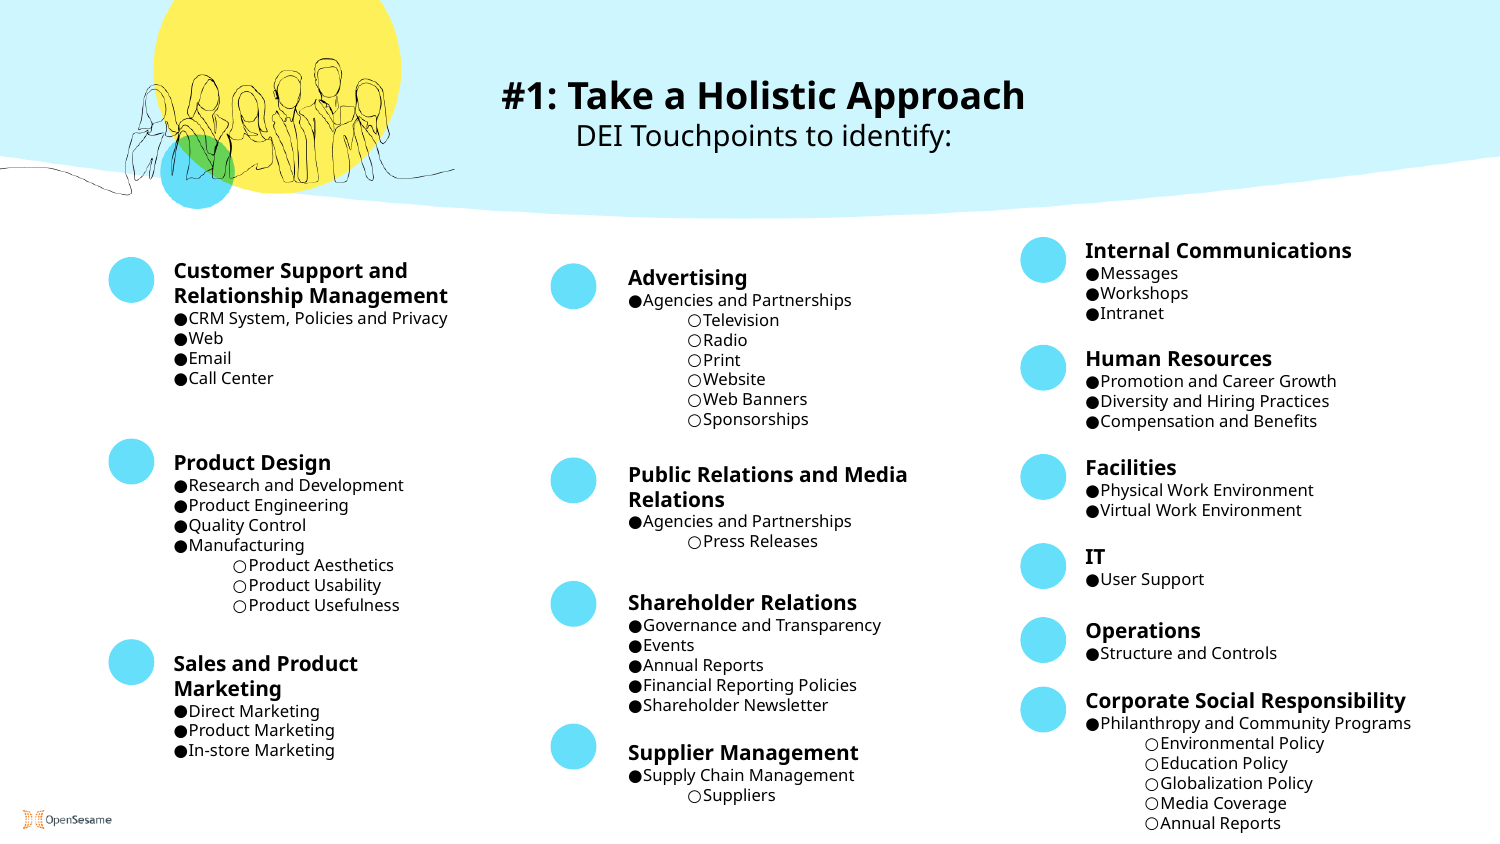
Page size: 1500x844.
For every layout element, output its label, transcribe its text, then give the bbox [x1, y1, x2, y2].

text_box [1020, 686, 1067, 733]
text_box Internal Communications Messages Workshops Intranet [1070, 223, 1398, 330]
text_box Product Design Research and Development Product Engineering Quality Control Manufacturing Product Aesthetics Product Usability Product Usefulness [158, 434, 486, 630]
text_box [550, 457, 597, 504]
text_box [108, 223, 184, 323]
text_box Operations Structure and Controls [1070, 603, 1398, 672]
picture [0, 0, 1500, 844]
text_box [1020, 344, 1067, 391]
text_box [108, 639, 155, 686]
text_box [1020, 543, 1067, 589]
text_box Sales and Product Marketing Direct Marketing Product Marketing In-store Marketing [158, 635, 486, 776]
text_box [1020, 454, 1067, 500]
text_box Advertising Agencies and Partnerships Television Radio Print Website Web Banners Sponsorships [613, 249, 941, 445]
text_box Customer Support and Relationship Management CRM System, Policies and Privacy Web Email Call Center [158, 243, 486, 403]
text_box [550, 263, 597, 310]
text_box Public Relations and Media Relations Agencies and Partnerships Press Releases [613, 446, 941, 567]
text_box [1020, 236, 1067, 283]
text_box Corporate Social Responsibility Philanthropy and Community Programs Environmental Policy Education Policy Globalization Policy Media Coverage Annual Reports [1070, 672, 1500, 844]
text_box Facilities Physical Work Environment Virtual Work Environment [1070, 440, 1398, 529]
text_box Shareholder Relations Governance and Transparency Events Annual Reports Financial Reporting Policies Shareholder Newsletter [613, 574, 941, 725]
text_box [550, 580, 597, 627]
text_box #1: Take a Holistic Approach DEI Touchpoints to identify: [276, 57, 1252, 168]
text_box [108, 438, 155, 485]
text_box Human Resources Promotion and Career Growth Diversity and Hiring Practices Compensation and Benefits [1070, 330, 1398, 440]
text_box Supplier Management Supply Chain Management Suppliers [613, 725, 941, 820]
text_box [550, 723, 597, 770]
text_box IT User Support [1070, 529, 1398, 603]
text_box [1020, 617, 1067, 663]
